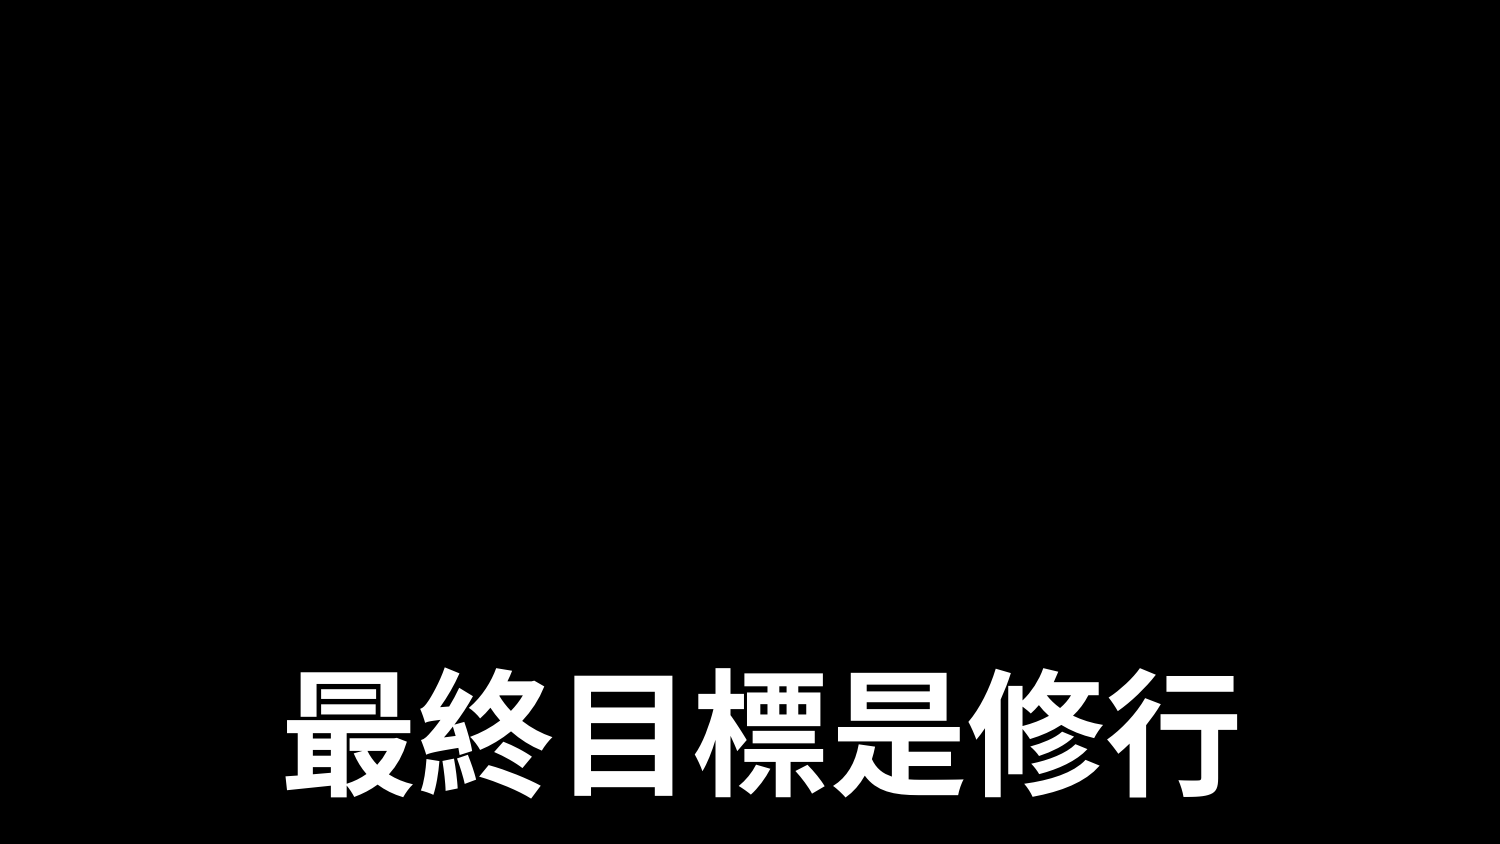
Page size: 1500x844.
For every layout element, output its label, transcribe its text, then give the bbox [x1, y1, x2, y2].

title 最終目標是修行 [123, 639, 1399, 821]
